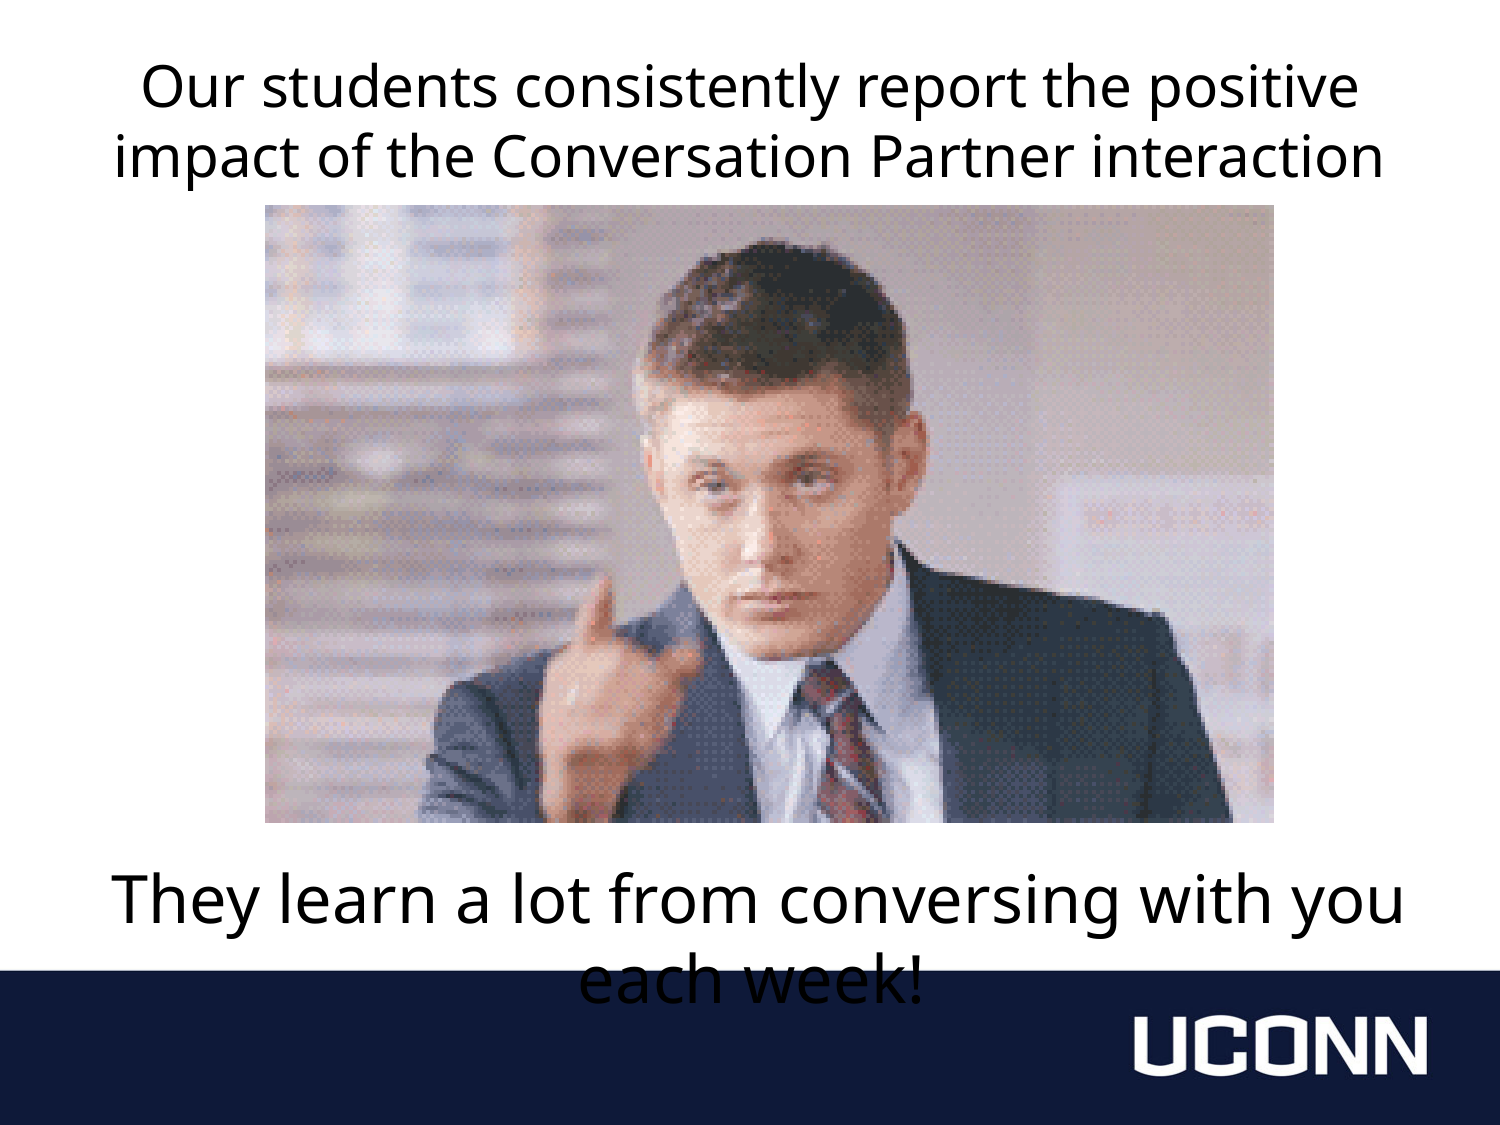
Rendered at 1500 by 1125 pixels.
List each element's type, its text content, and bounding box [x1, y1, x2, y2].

picture [0, 0, 1500, 1125]
text_box They learn a lot from conversing with you each week! [74, 849, 1446, 1024]
text_box [601, 121, 633, 182]
list Our students consistently report the positive impact of the Conversation Partner interaction [75, 41, 1425, 231]
